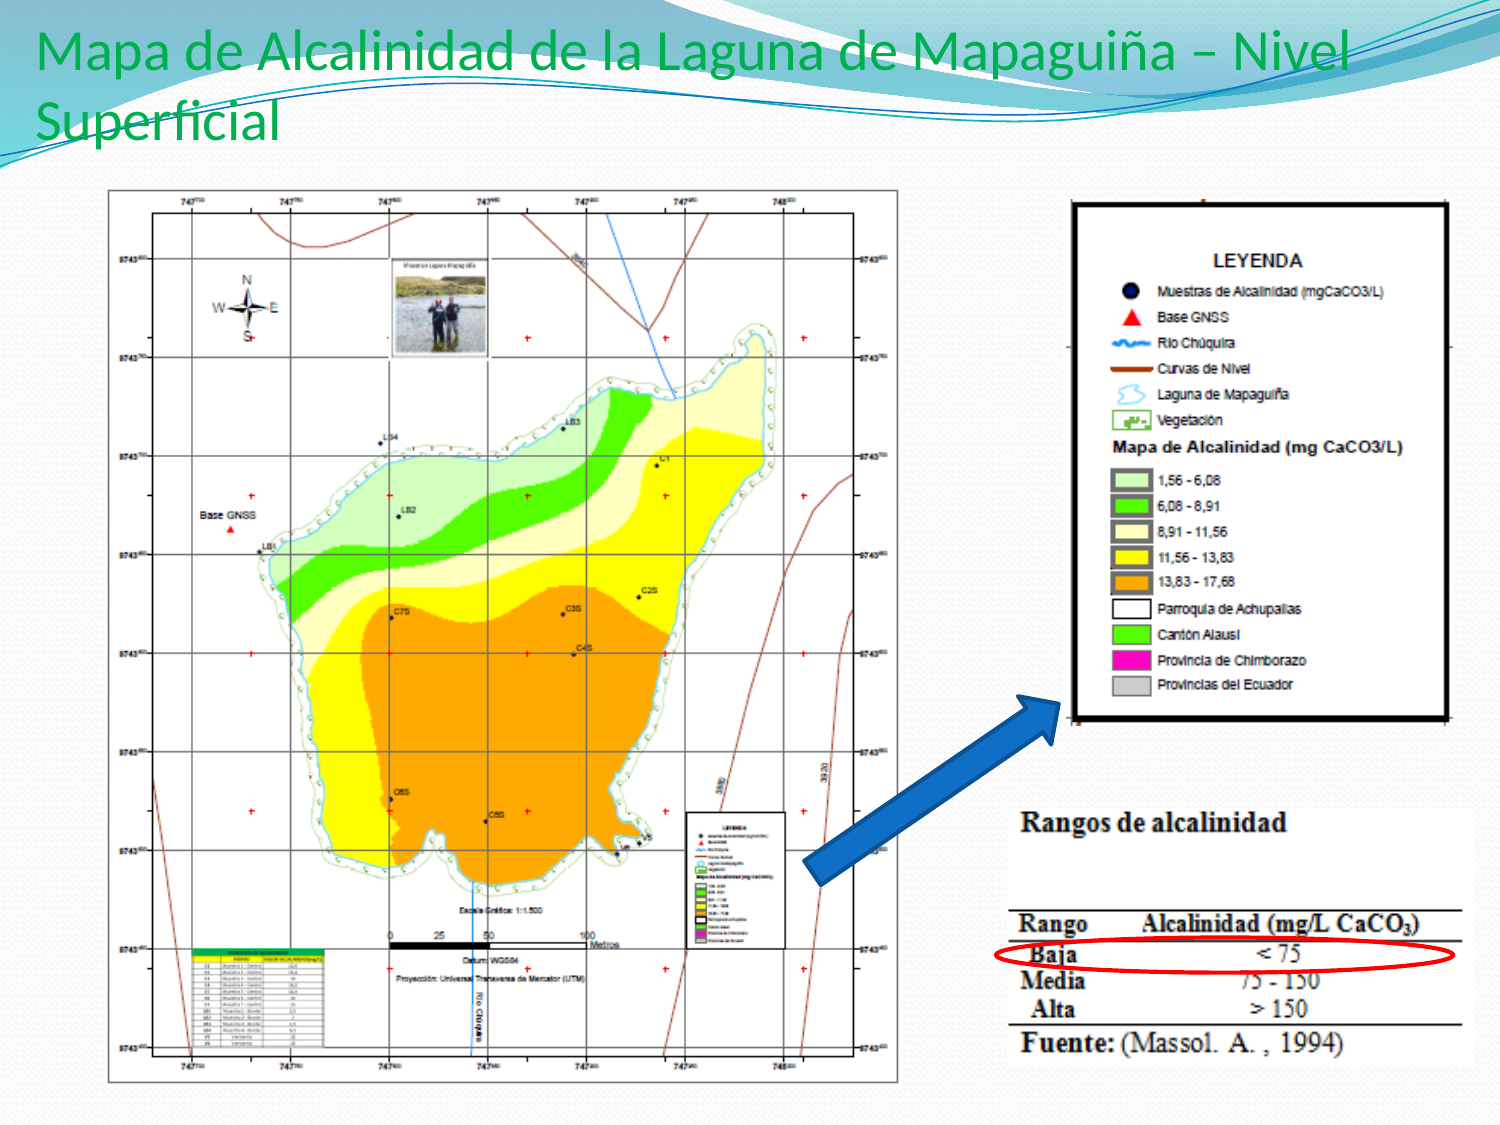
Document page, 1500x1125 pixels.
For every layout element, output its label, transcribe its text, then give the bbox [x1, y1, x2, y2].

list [105, 187, 903, 1088]
text_box [909, 694, 1059, 827]
title Mapa de Alcalinidad de la Laguna de Mapaguiña – Nivel Superficial [35, 58, 1465, 153]
picture [1066, 198, 1453, 726]
text_box [994, 949, 1000, 961]
picture [1007, 808, 1475, 1067]
